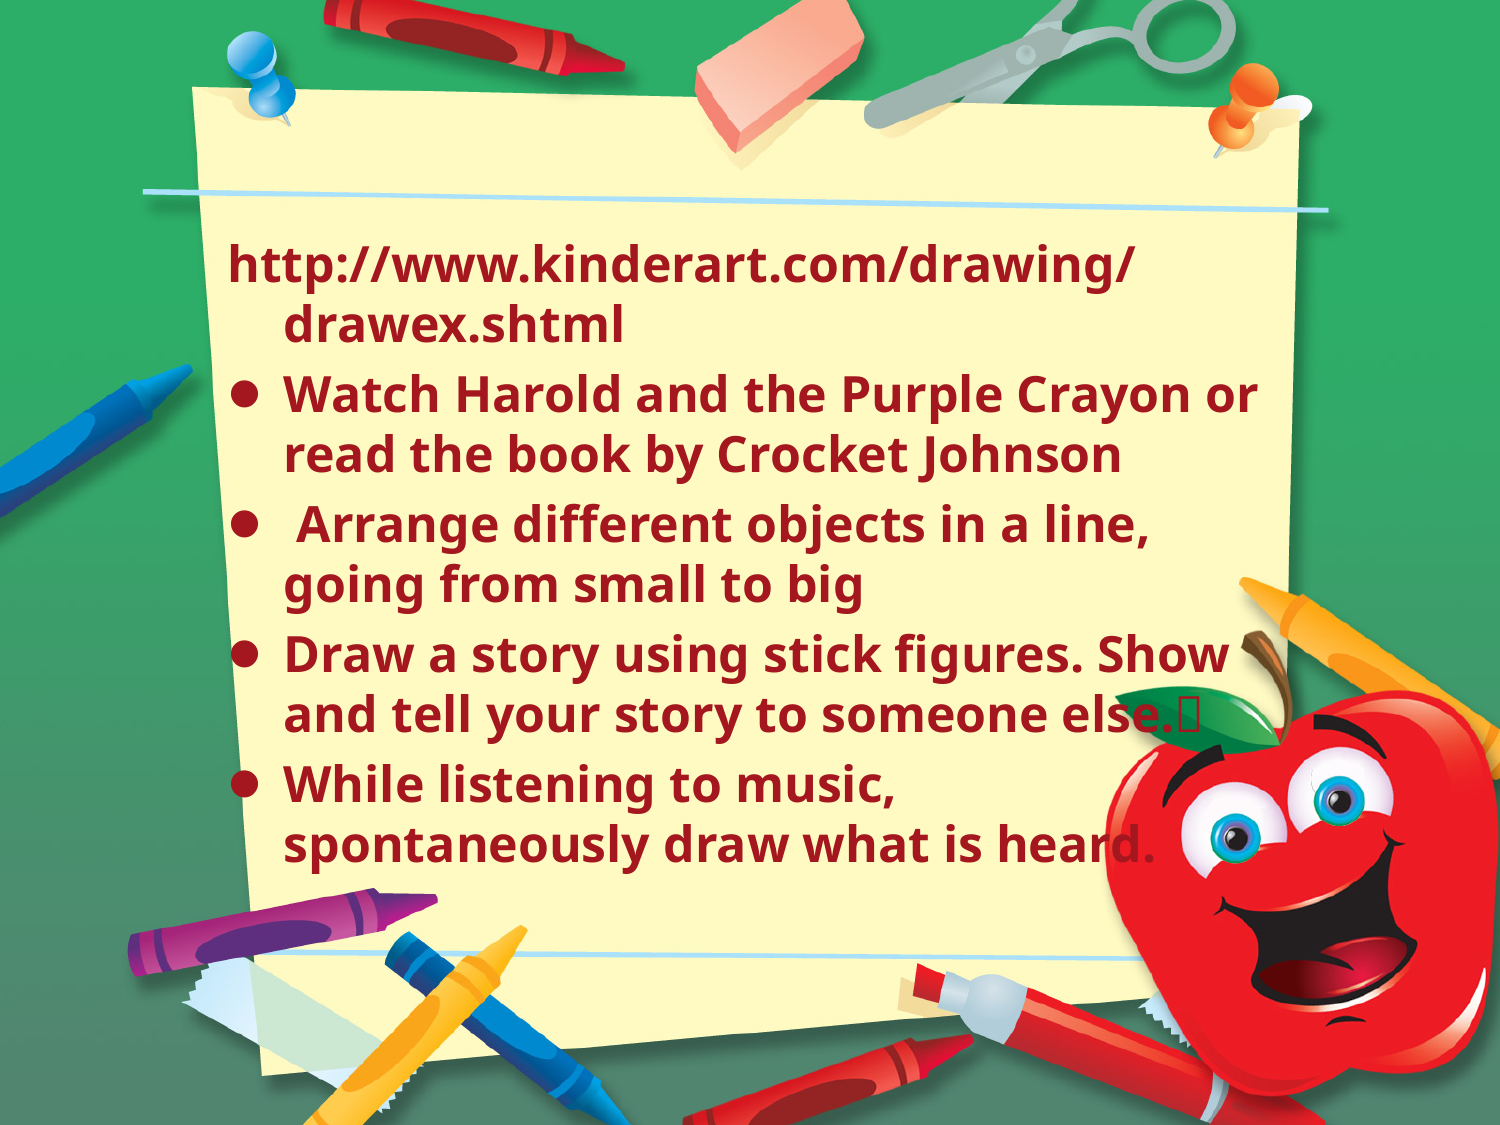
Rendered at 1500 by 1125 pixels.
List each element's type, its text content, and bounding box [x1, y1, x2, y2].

list http://www.kinderart.com/drawing/drawex.shtml Watch Harold and the Purple Crayon or read the book by Crocket Johnson Arrange different objects in a line, going from small to big Draw a story using stick figures. Show and tell your story to someone else. While listening to music, spontaneously draw what is heard. [212, 224, 1288, 901]
picture [0, 0, 1500, 1125]
